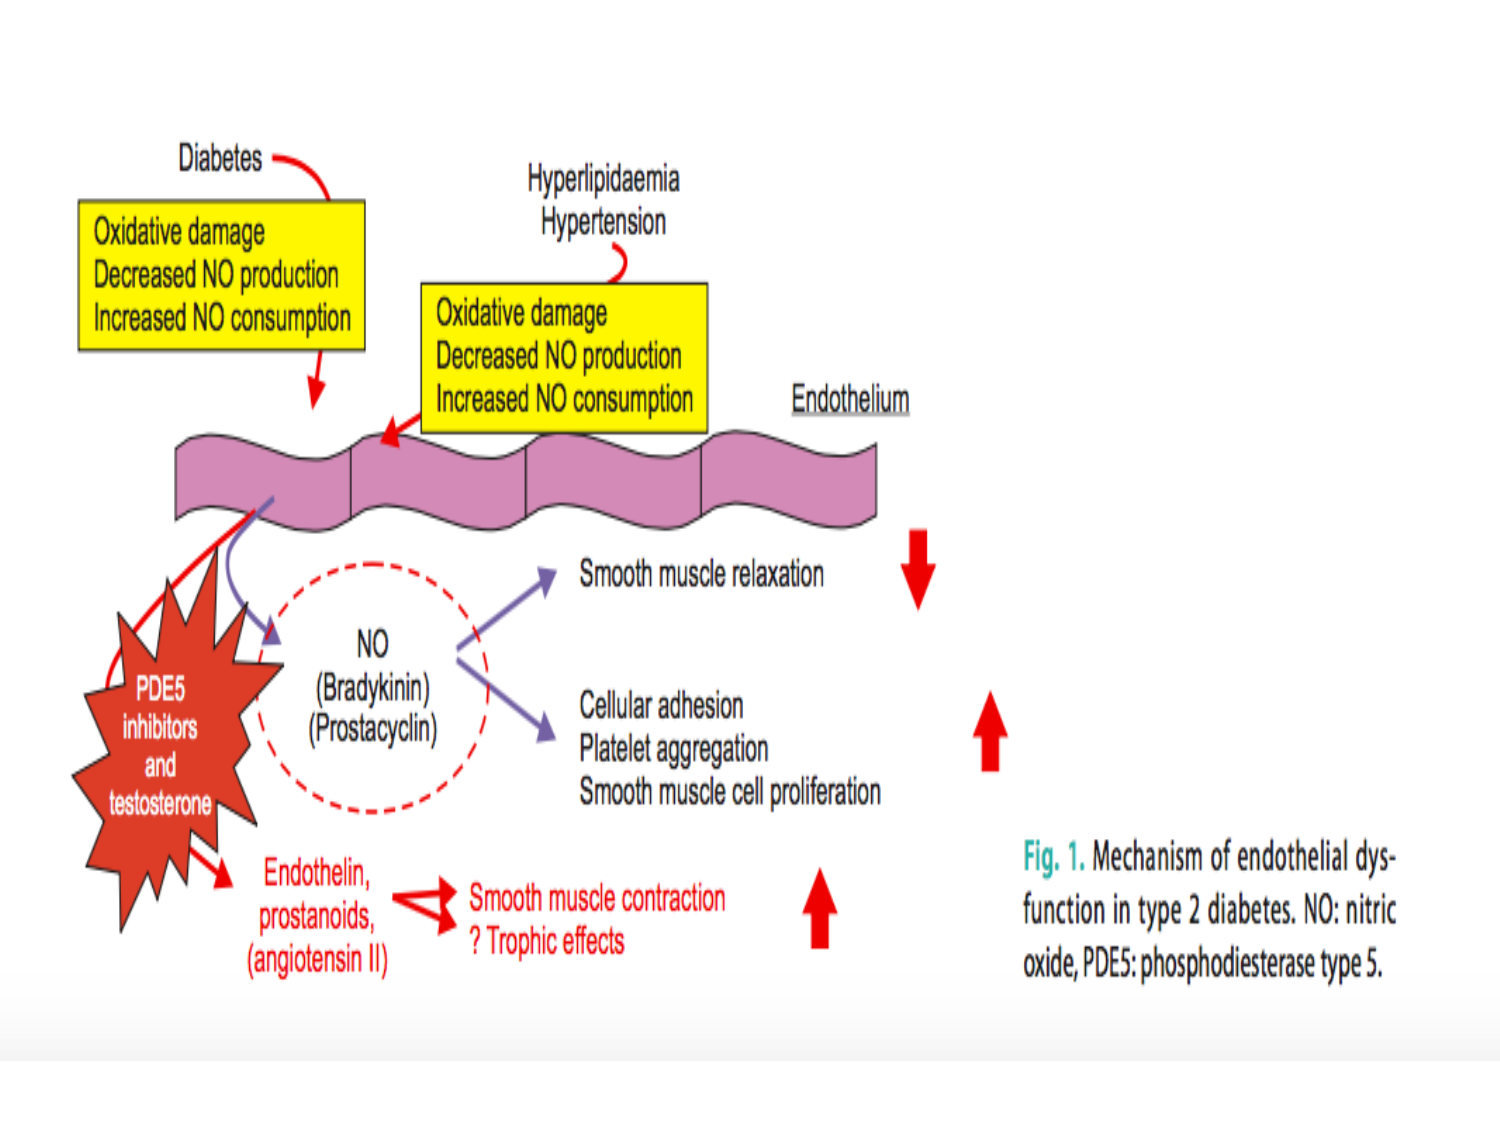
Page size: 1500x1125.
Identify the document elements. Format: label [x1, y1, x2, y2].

list [0, 44, 1500, 1062]
